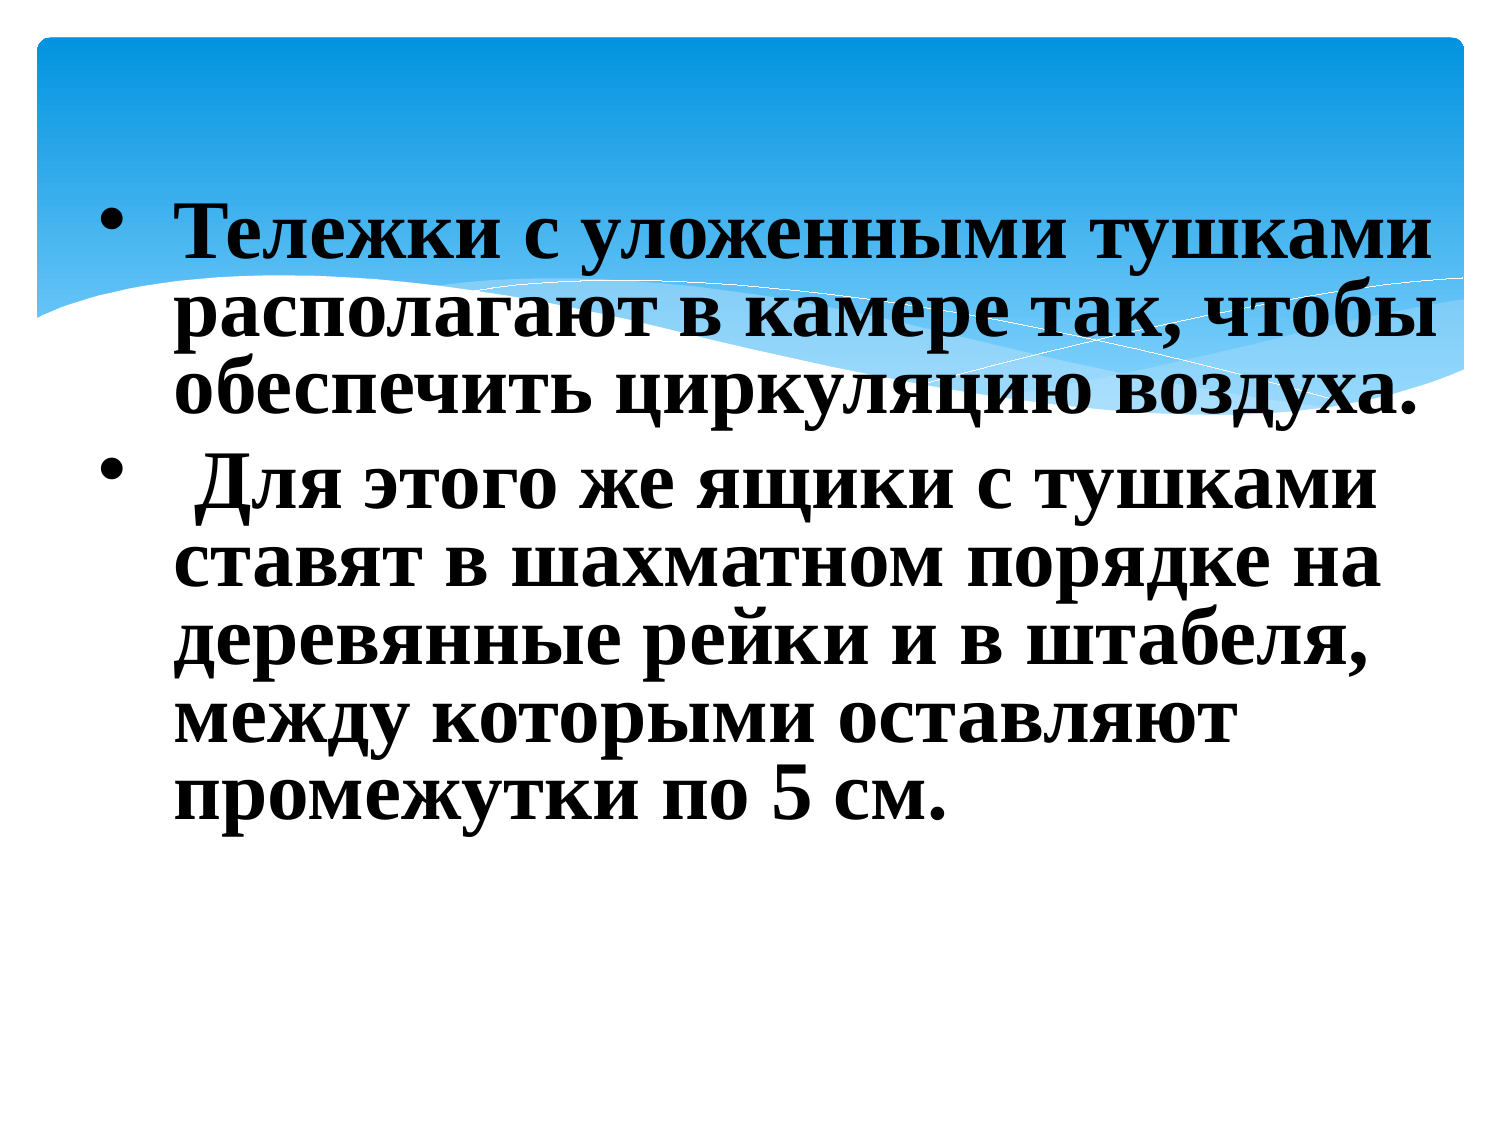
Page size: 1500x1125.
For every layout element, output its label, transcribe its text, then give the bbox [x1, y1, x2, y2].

text_box Тележки с уложенными тушками располагают в камере так, чтобы обеспечить циркуляцию воздуха. Для этого же ящики с тушками ставят в шахматном порядке на деревянные рейки и в штабеля, между которыми оставляют промежутки по 5 см. [97, 195, 1447, 975]
text_box [74, 68, 1424, 289]
